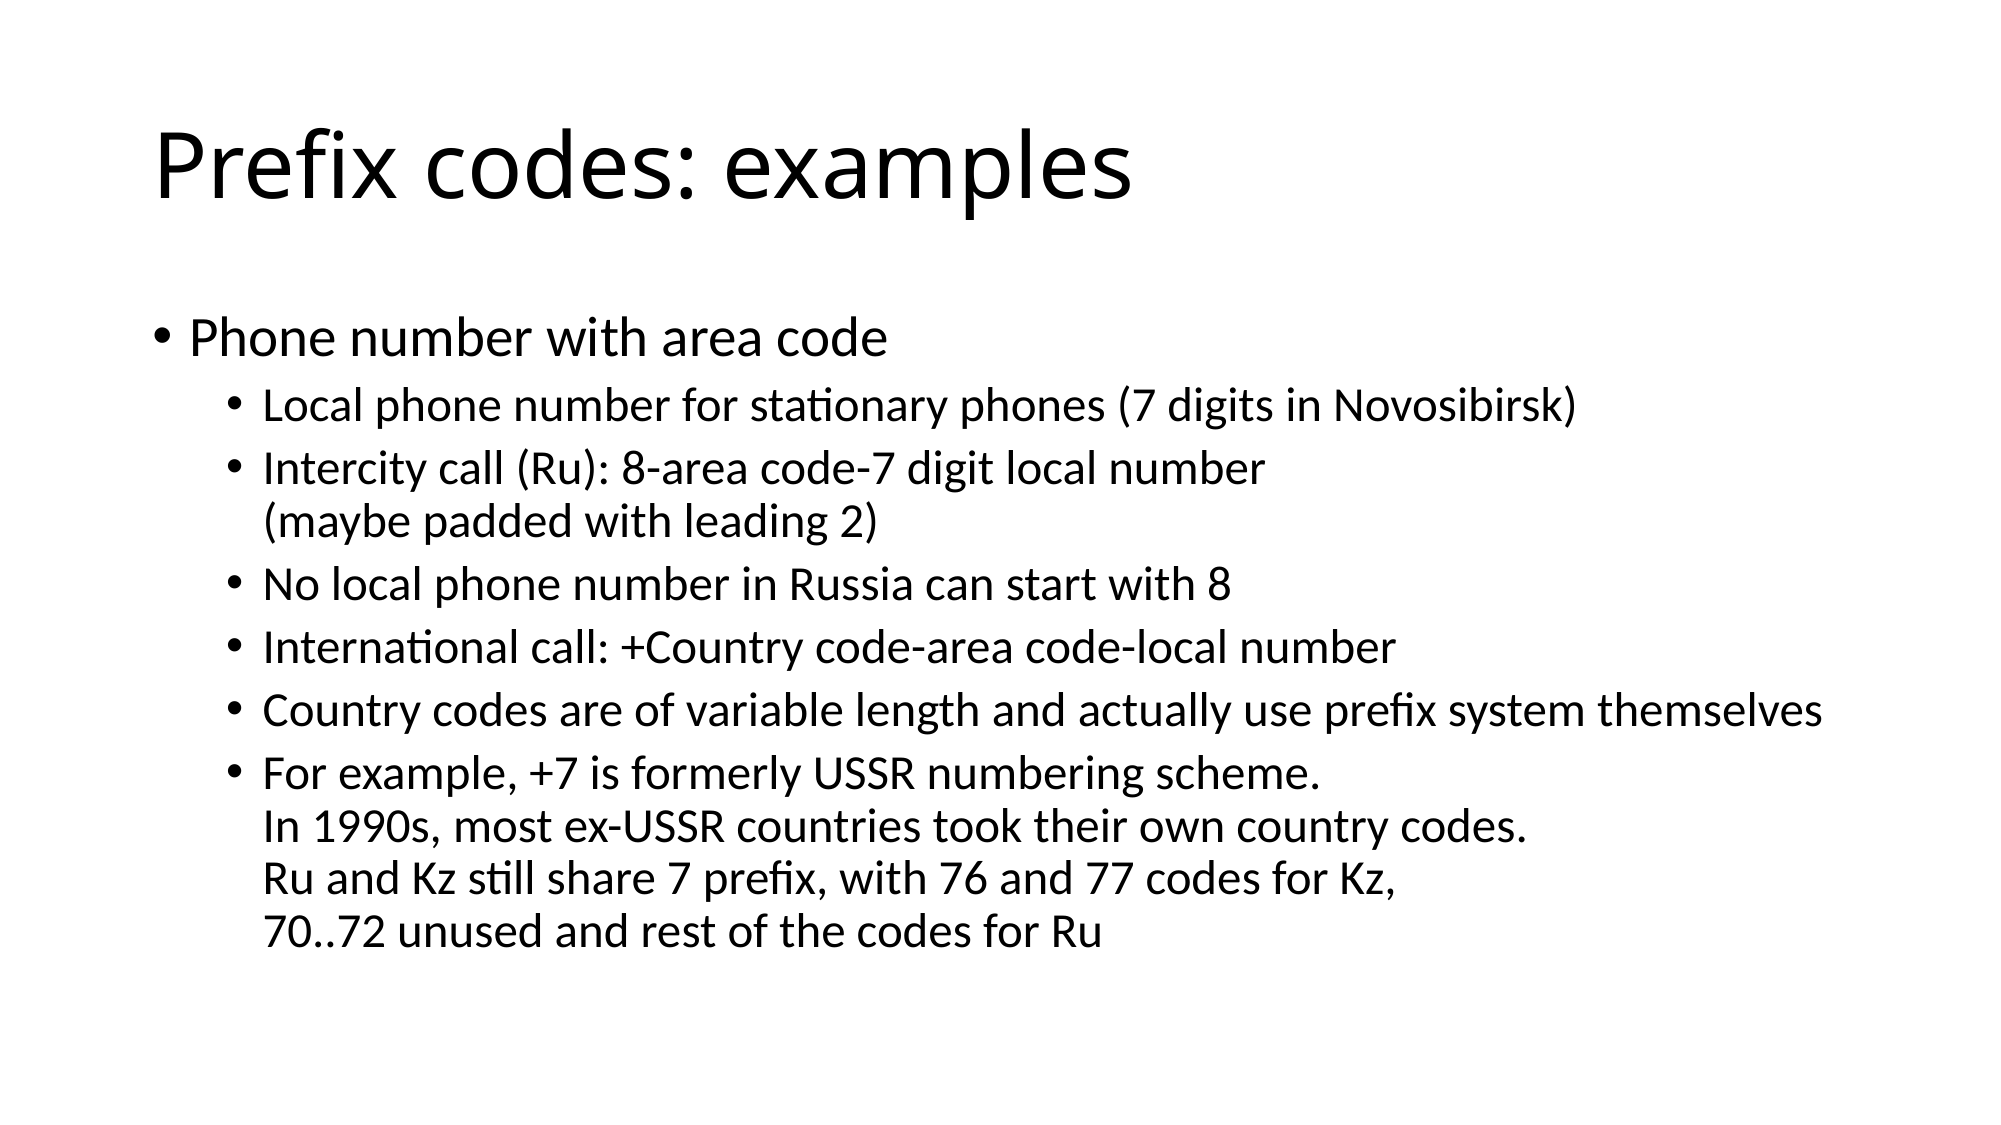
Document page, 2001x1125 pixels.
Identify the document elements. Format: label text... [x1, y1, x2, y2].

list Phone number with area code Local phone number for stationary phones (7 digits in Novosibirsk) Intercity call (Ru): 8-area code-7 digit local number (maybe padded with leading 2) No local phone number in Russia can start with 8 International call: +Country code-area code-local number Country codes are of variable length and actually use prefix system themselves For example, +7 is formerly USSR numbering scheme. In 1990s, most ex-USSR countries took their own country codes. Ru and Kz still share 7 prefix, with 76 and 77 codes for Kz, 70..72 unused and rest of the codes for Ru [137, 299, 1863, 1014]
title Prefix codes: examples [137, 59, 1863, 278]
